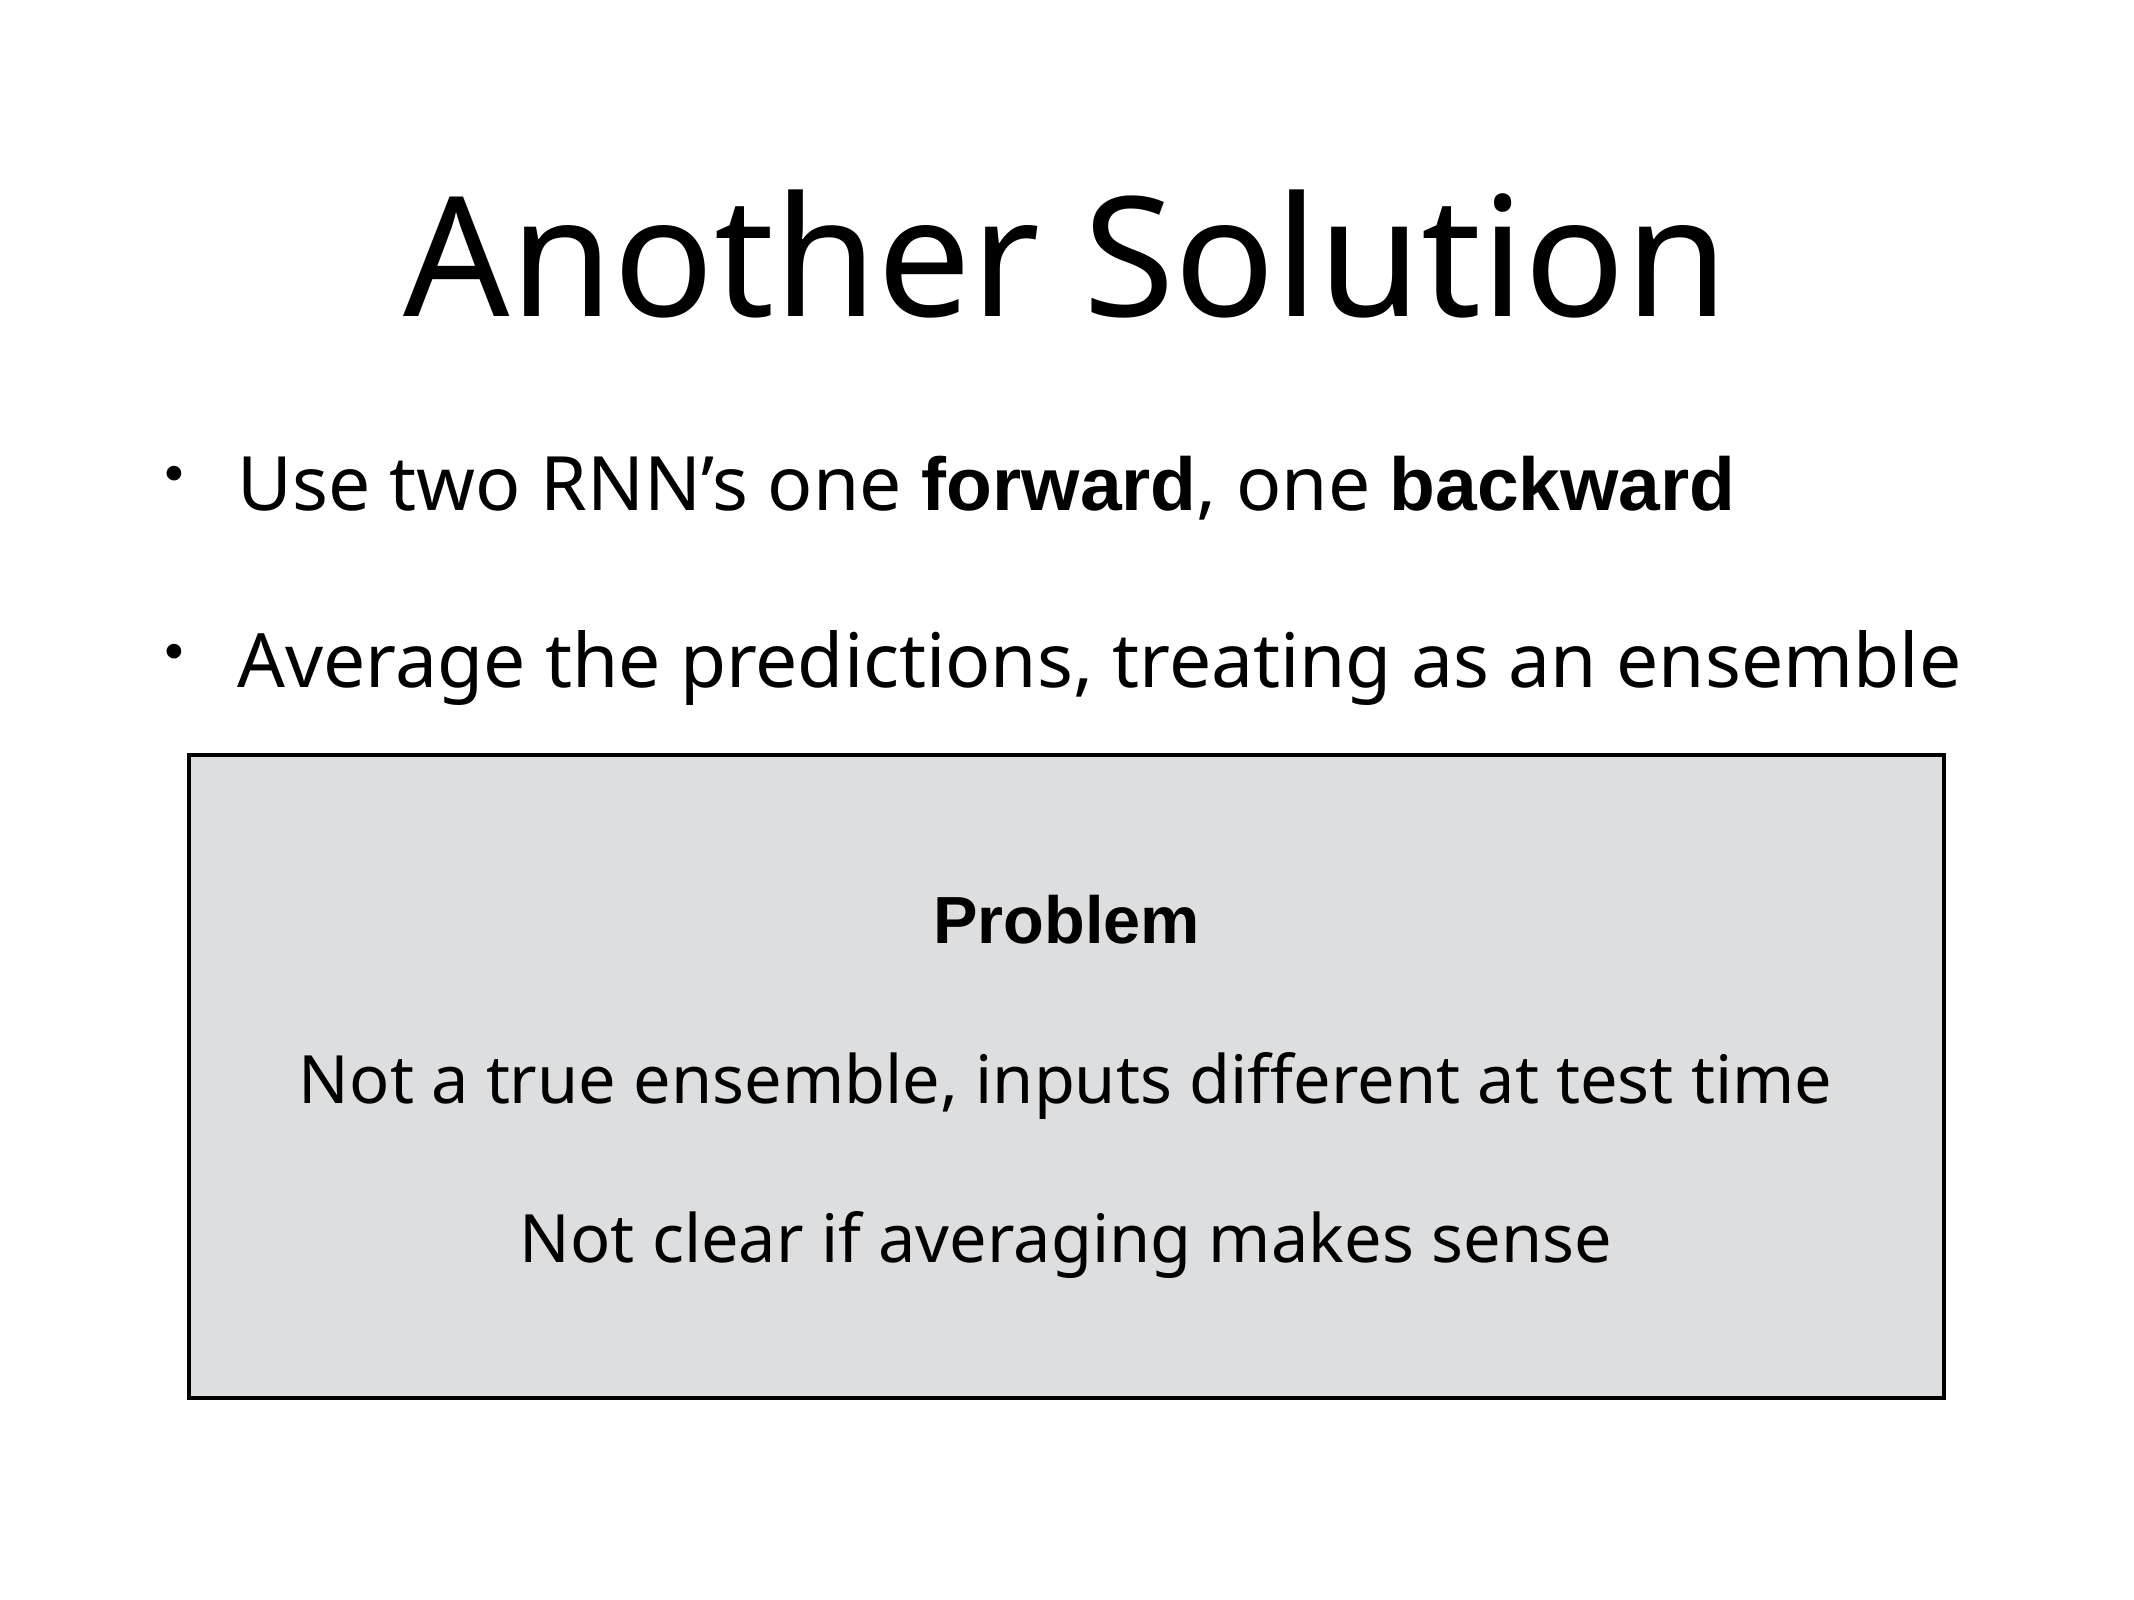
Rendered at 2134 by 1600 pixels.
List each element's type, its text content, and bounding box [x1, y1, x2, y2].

list Use two RNN’s one forward, one backward Average the predictions, treating as an ensemble [155, 426, 1978, 1459]
text_box Problem Not a true ensemble, inputs different at test time Not clear if averaging makes sense [189, 754, 1944, 1399]
title Another Solution [155, 72, 1978, 426]
